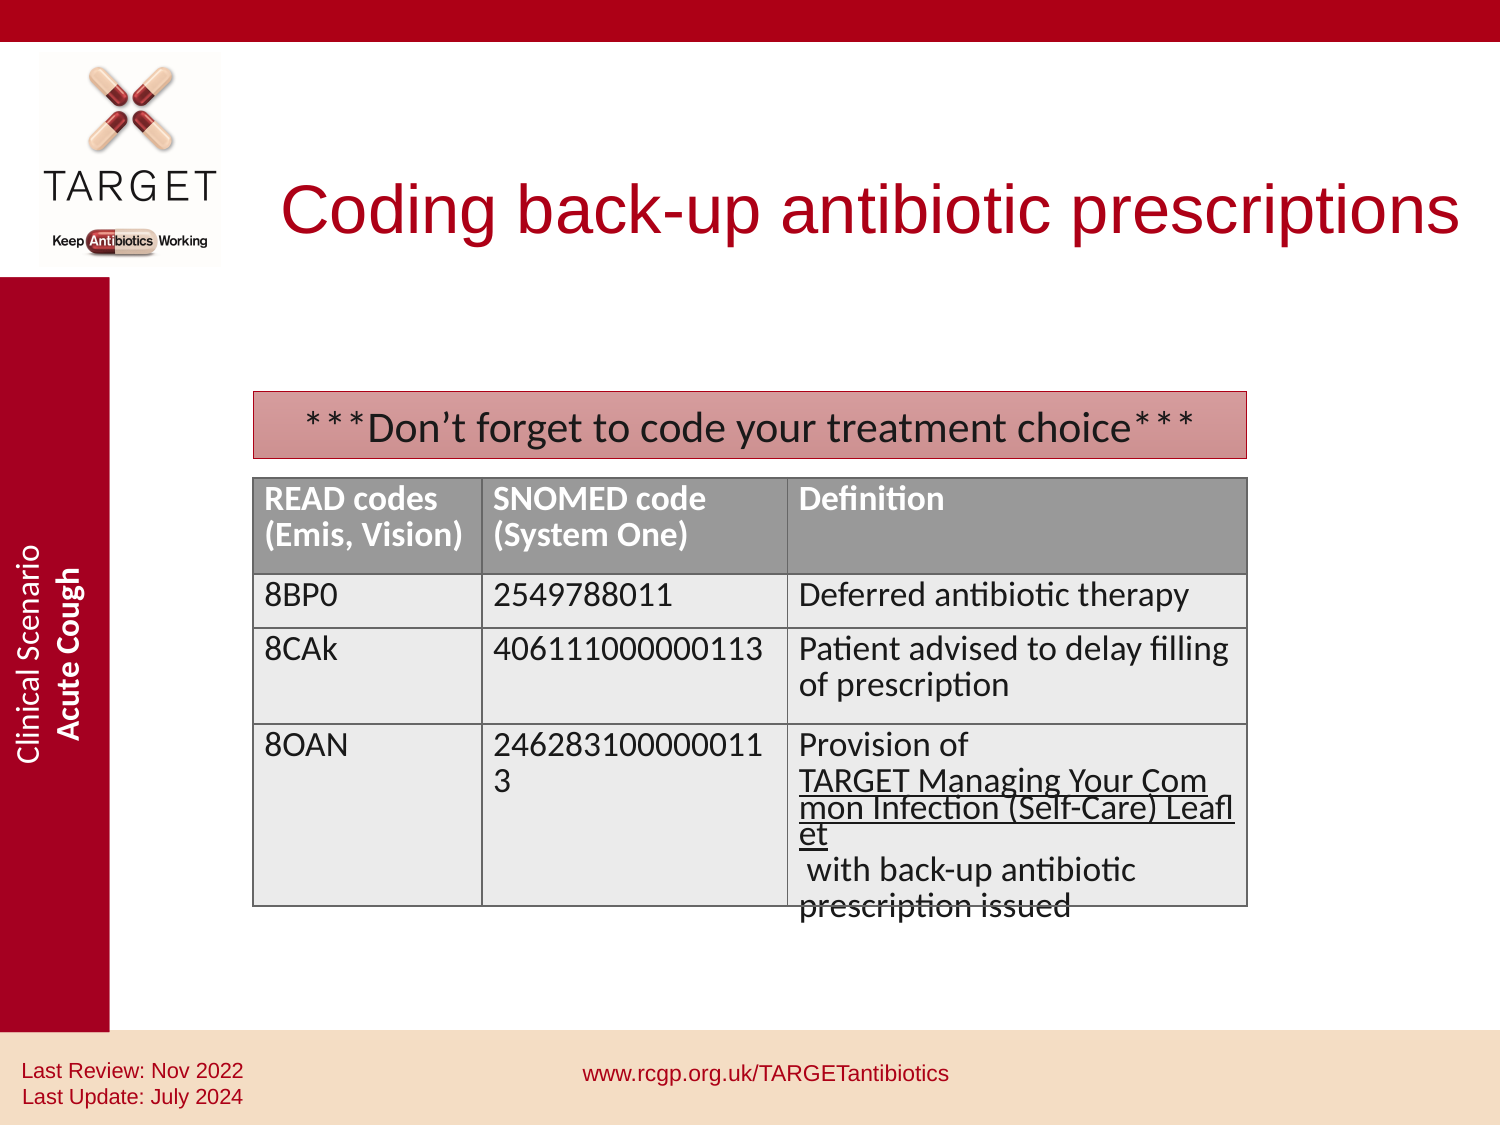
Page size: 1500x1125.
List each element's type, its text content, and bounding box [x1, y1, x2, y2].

table_header SNOMED code (System One) [483, 479, 787, 573]
picture [39, 52, 221, 267]
table_cell Deferred antibiotic therapy [788, 575, 1246, 627]
table_cell 2462831000000113 [483, 725, 787, 905]
table_cell Patient advised to delay filling of prescription [788, 629, 1246, 723]
text_box Coding back-up antibiotic prescriptions [268, 141, 1500, 283]
table_cell 8OAN [254, 725, 481, 905]
table_header Definition [788, 479, 1246, 573]
table_header READ codes (Emis, Vision) [254, 479, 481, 573]
table_cell Provision of TARGET Managing Your Common Infection (Self-Care) Leaflet with back-up antibiotic prescription issued [788, 725, 1246, 905]
table_cell 2549788011 [483, 575, 787, 627]
table_cell 406111000000113 [483, 629, 787, 723]
table_cell 8CAk [254, 629, 481, 723]
table_cell 8BP0 [254, 575, 481, 627]
text_box ***Don’t forget to code your treatment choice*** [253, 391, 1247, 459]
